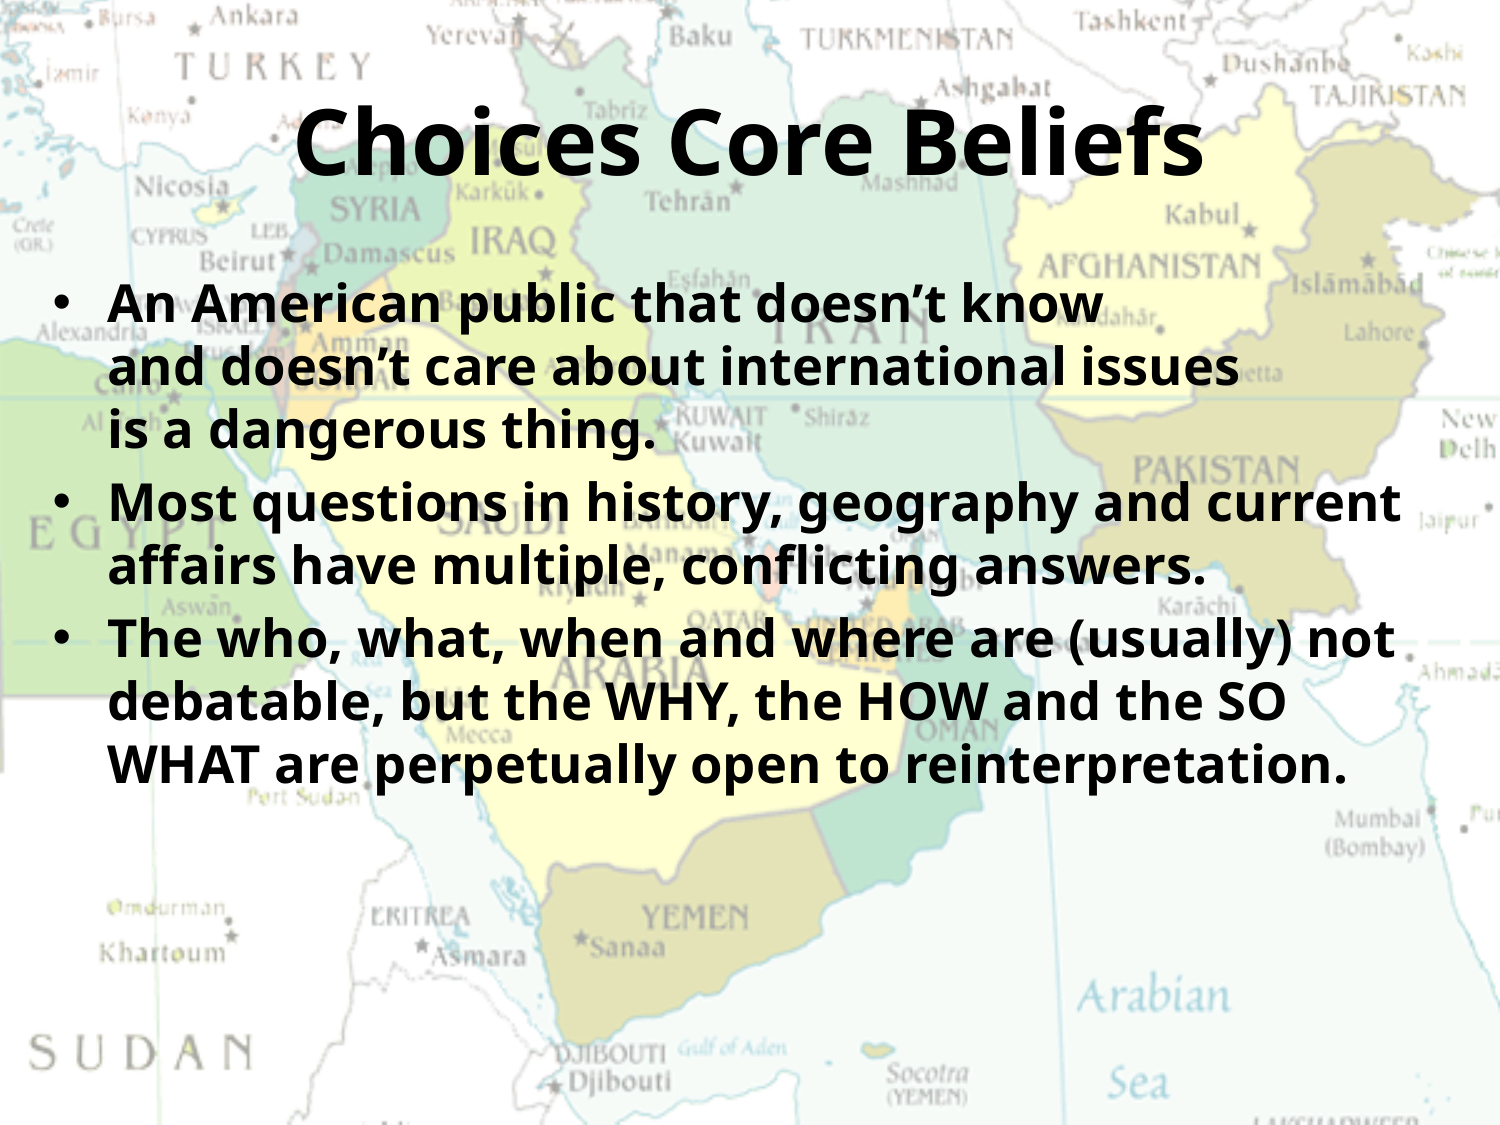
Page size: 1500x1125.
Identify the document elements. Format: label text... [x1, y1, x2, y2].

title Choices Core Beliefs [75, 45, 1425, 233]
list An American public that doesn’t know and doesn’t care about international issues is a dangerous thing. Most questions in history, geography and current affairs have multiple, conflicting answers. The who, what, when and where are (usually) not debatable, but the WHY, the HOW and the SO WHAT are perpetually open to reinterpretation. [37, 262, 1463, 875]
